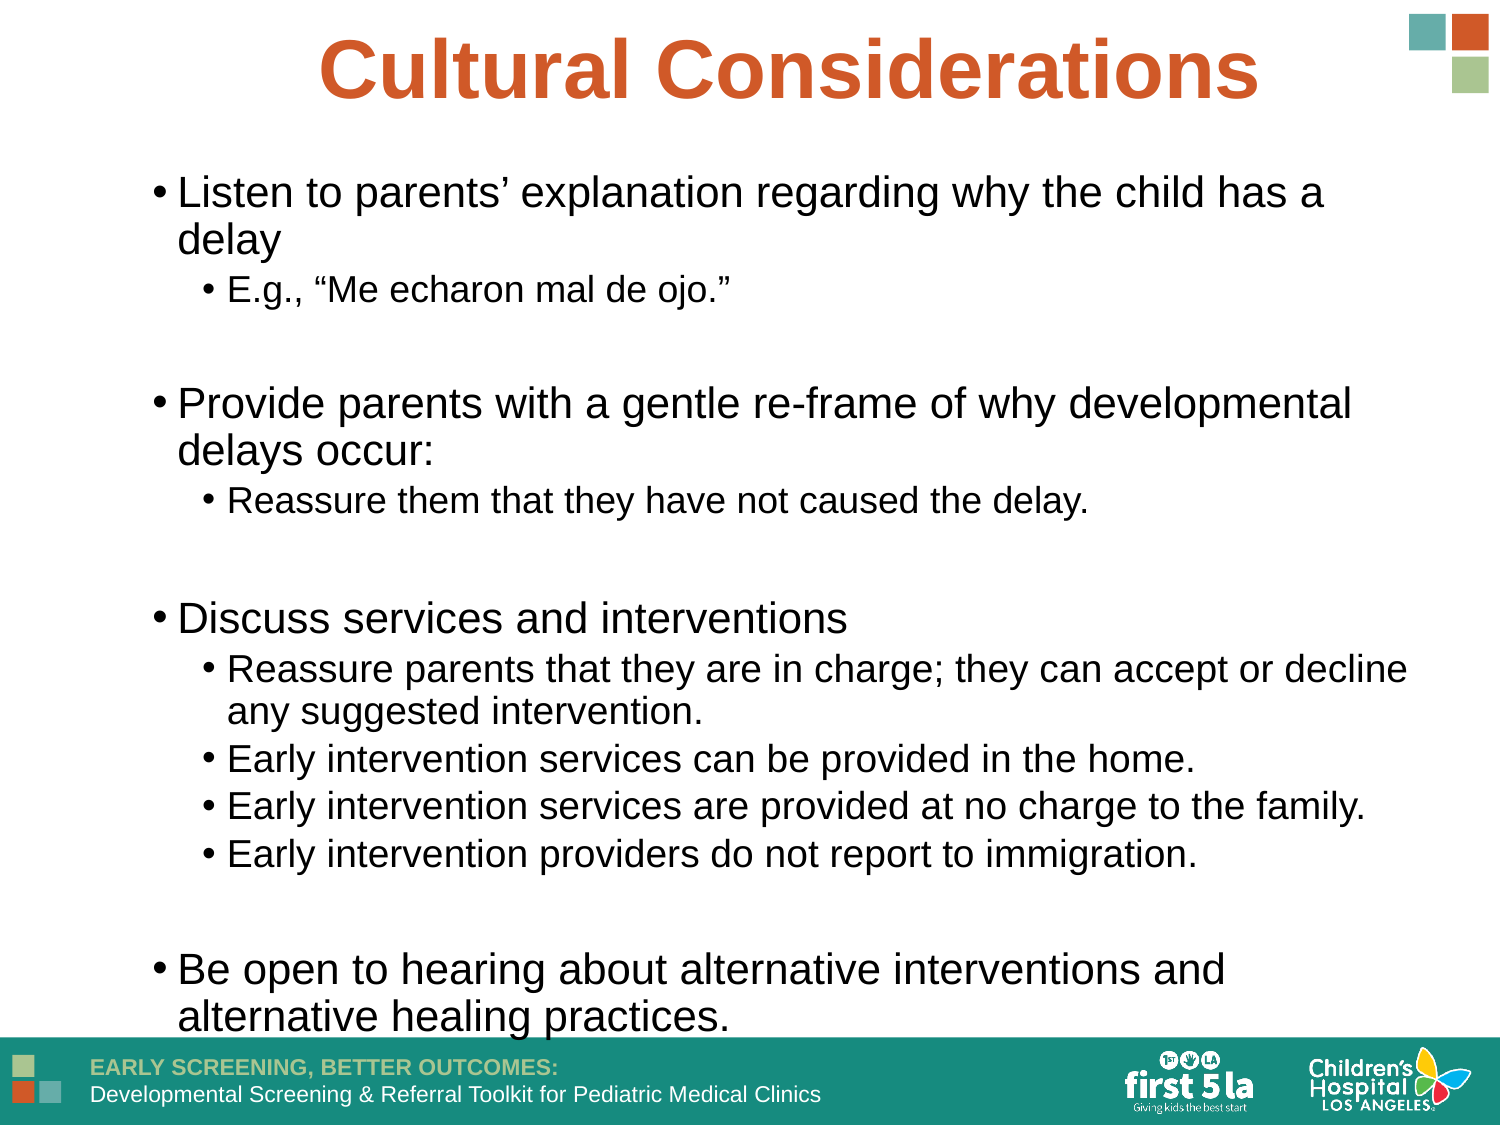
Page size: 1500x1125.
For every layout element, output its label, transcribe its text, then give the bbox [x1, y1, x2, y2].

picture [1305, 1043, 1475, 1114]
title Cultural Considerations [174, 27, 1406, 162]
picture [1097, 1050, 1280, 1125]
list Listen to parents’ explanation regarding why the child has a delay E.g., “Me echaron mal de ojo.” Provide parents with a gentle re-frame of why developmental delays occur: Reassure them that they have not caused the delay. Discuss services and interventions Reassure parents that they are in charge; they can accept or decline any suggested intervention. Early intervention services can be provided in the home. Early intervention services are provided at no charge to the family. Early intervention providers do not report to immigration. Be open to hearing about alternative interventions and alternative healing practices. [137, 162, 1438, 1050]
